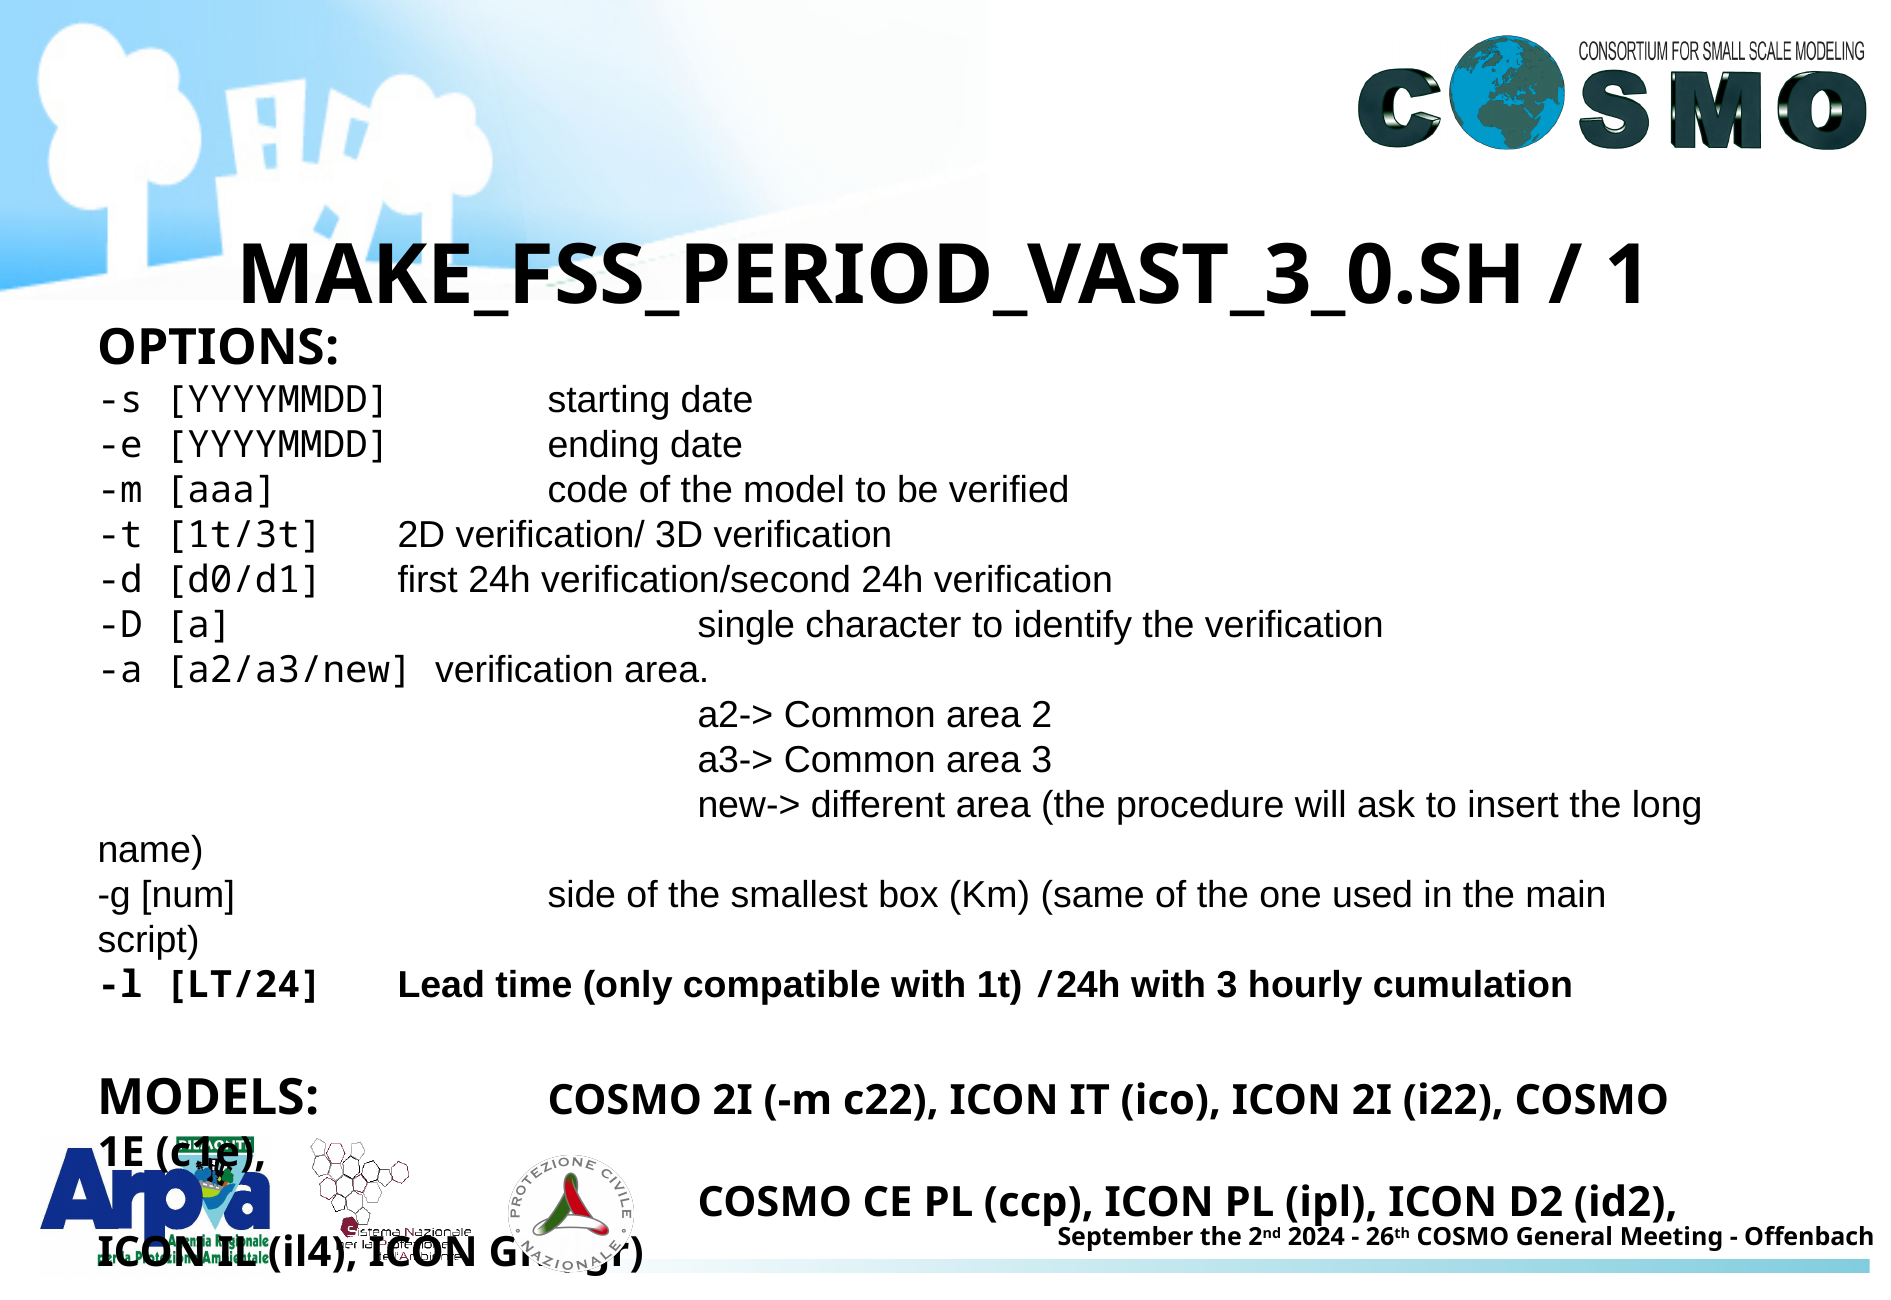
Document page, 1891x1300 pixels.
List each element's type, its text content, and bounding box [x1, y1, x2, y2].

text_box MAKE_FSS_PERIOD_VAST_3_0.SH / 1 [221, 212, 1668, 307]
picture [40, 1136, 82, 1278]
picture [1484, 52, 1501, 66]
text_box OPTIONS: -s [YYYYMMDD] starting date -e [YYYYMMDD] ending date -m [aaa] code of the model to be verified -t [1t/3t] 2D verification/ 3D verification -d [d0/d1] first 24h verification/second 24h verification -D [a] single character to identify the verification -a [a2/a3/new] verification area. a2-> Common area 2 a3-> Common area 3 new-> different area (the procedure will ask to insert the long name) -g [num] side of the smallest box (Km) (same of the one used in the main script) -l [LT/24] Lead time (only compatible with 1t) /24h with 3 hourly cumulation MODELS: COSMO 2I (-m c22), ICON IT (ico), ICON 2I (i22), COSMO 1E (c1e), COSMO CE PL (ccp), ICON PL (ipl), ICON D2 (id2), ICON IL (il4), ICON GR (igr) [82, 307, 1722, 1300]
text_box September the 2nd 2024 - 26th COSMO General Meeting - Offenbach [635, 1213, 1890, 1264]
picture [1479, 35, 1867, 150]
picture [507, 1154, 635, 1273]
picture [0, 0, 988, 300]
picture [1358, 35, 1506, 150]
